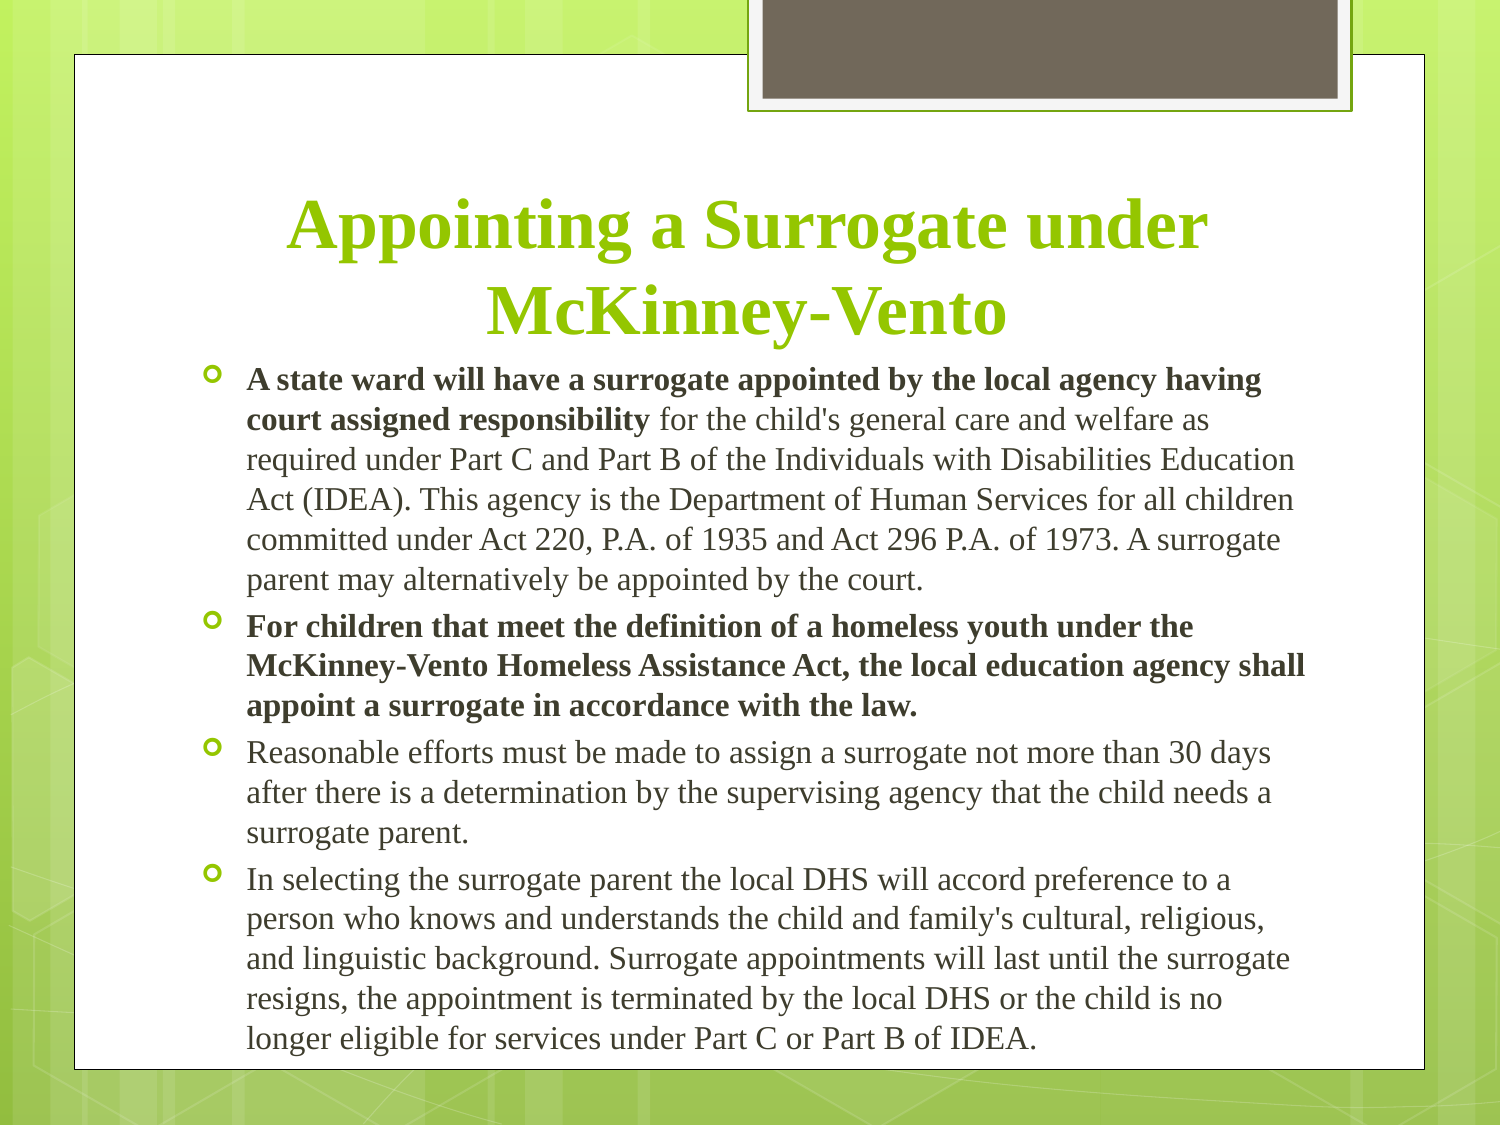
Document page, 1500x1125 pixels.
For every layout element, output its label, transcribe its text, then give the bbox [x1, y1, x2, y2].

list A state ward will have a surrogate appointed by the local agency having court assigned responsibility for the child's general care and welfare as required under Part C and Part B of the Individuals with Disabilities Education Act (IDEA). This agency is the Department of Human Services for all children committed under Act 220, P.A. of 1935 and Act 296 P.A. of 1973. A surrogate parent may alternatively be appointed by the court. For children that meet the definition of a homeless youth under the McKinney-Vento Homeless Assistance Act, the local education agency shall appoint a surrogate in accordance with the law. Reasonable efforts must be made to assign a surrogate not more than 30 days after there is a determination by the supervising agency that the child needs a surrogate parent. In selecting the surrogate parent the local DHS will accord preference to a person who knows and understands the child and family's cultural, religious, and linguistic background. Surrogate appointments will last until the surrogate resigns, the appointment is terminated by the local DHS or the child is no longer eligible for services under Part C or Part B of IDEA. [174, 350, 1329, 1075]
title Appointing a Surrogate under McKinney-Vento [171, 168, 1324, 357]
